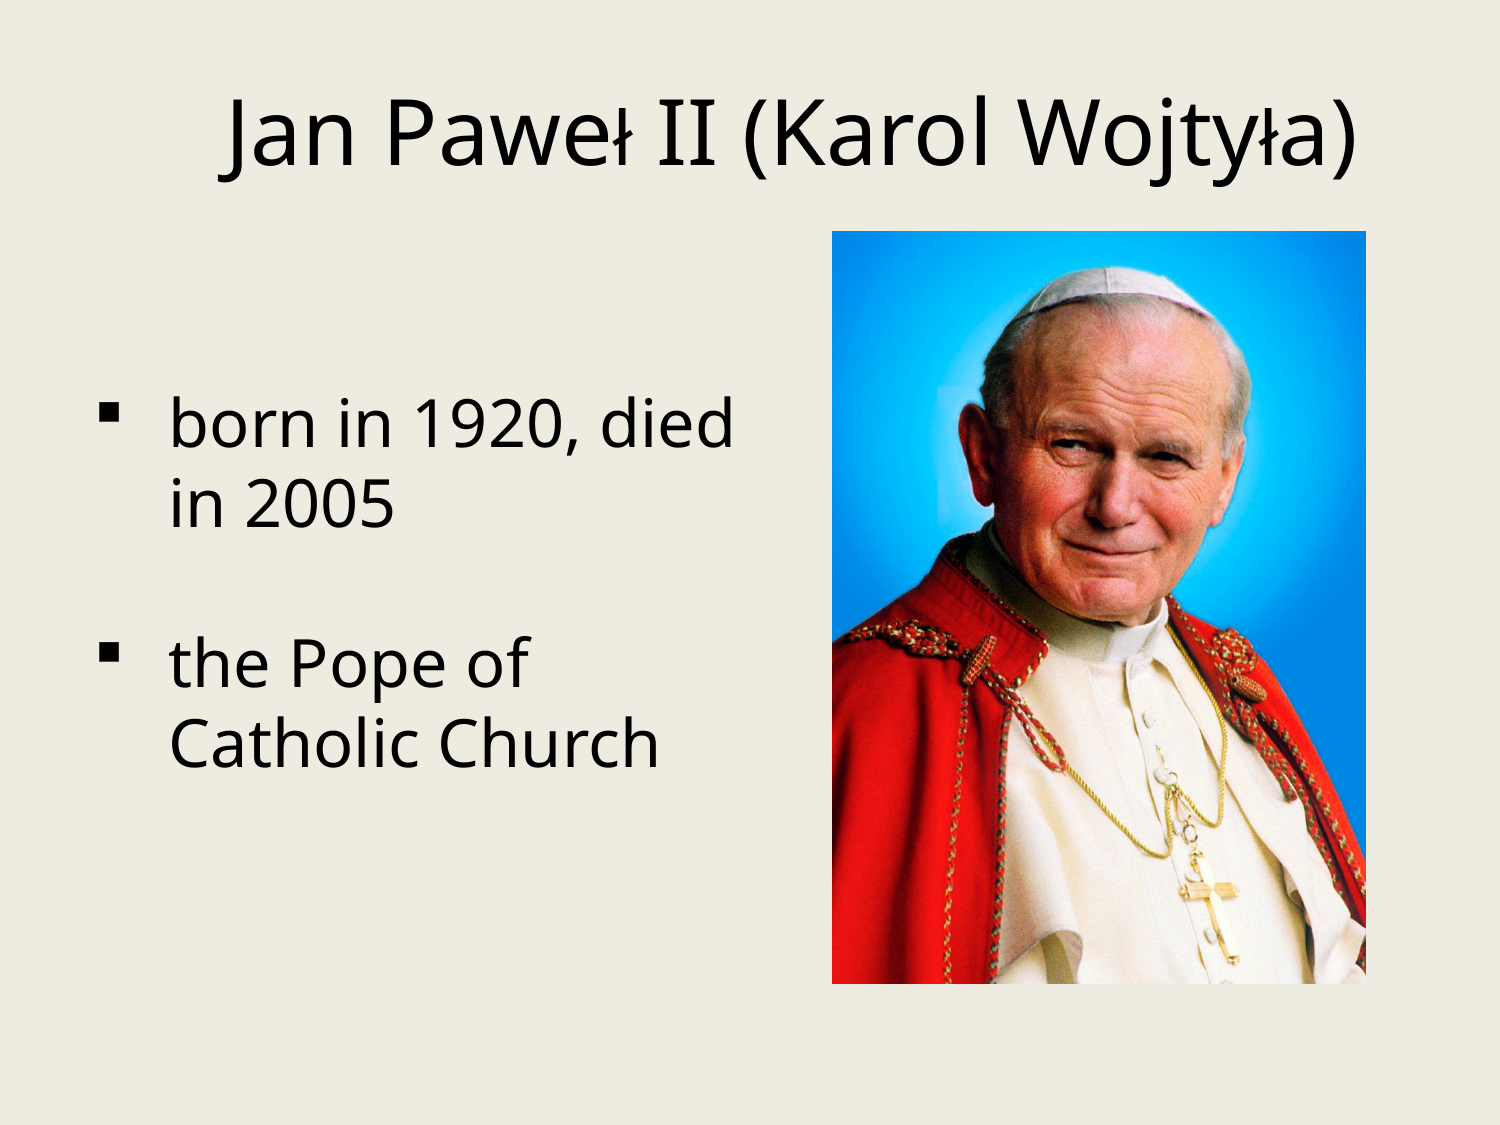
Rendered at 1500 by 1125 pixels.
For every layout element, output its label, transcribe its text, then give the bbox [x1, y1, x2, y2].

text_box Jan Paweł II (Karol Wojtyła) [124, 66, 1460, 191]
text_box born in 1920, died in 2005 the Pope of Catholic Church [79, 373, 792, 788]
picture [832, 231, 1366, 984]
picture [1255, 231, 1268, 237]
